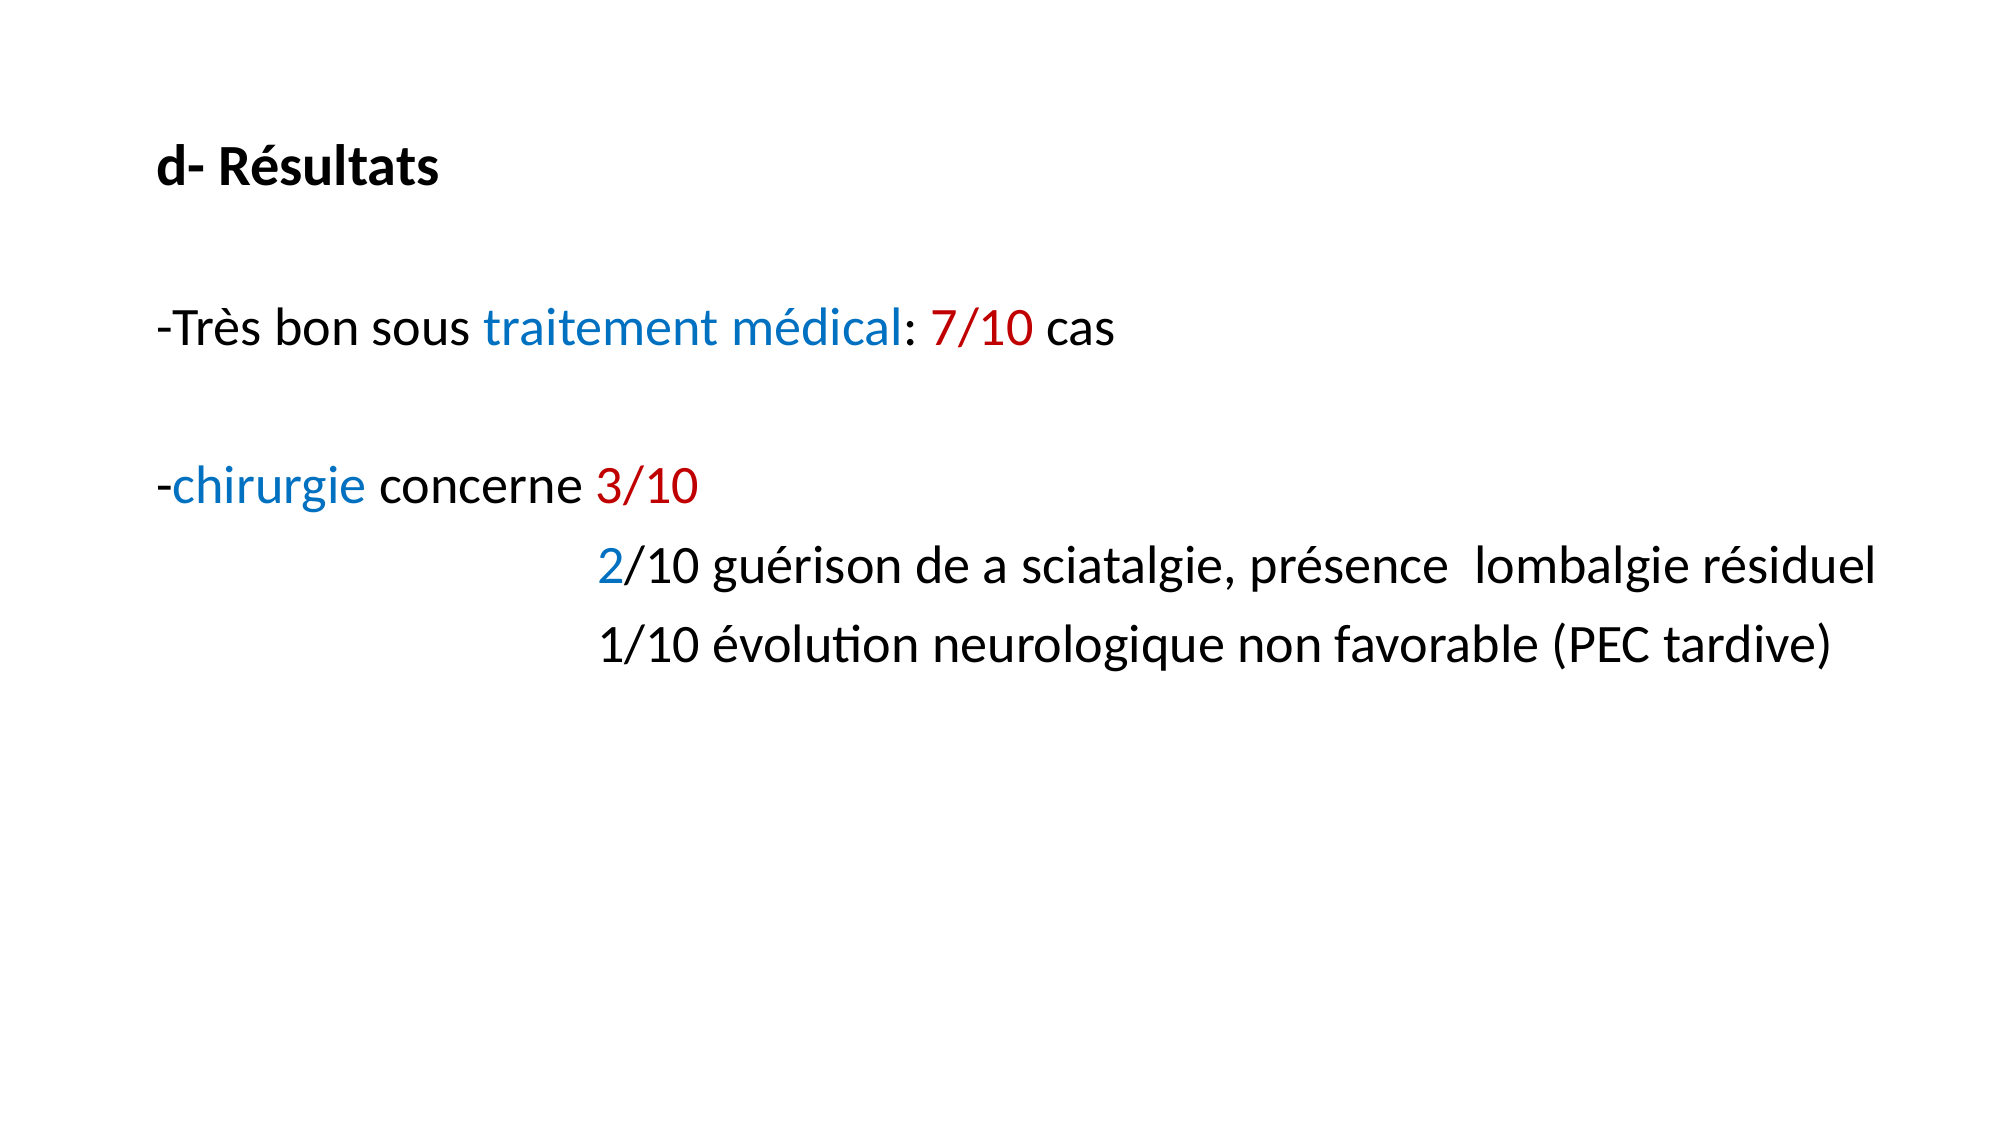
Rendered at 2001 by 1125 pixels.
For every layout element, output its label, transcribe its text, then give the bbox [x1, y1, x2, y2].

list d- Résultats -Très bon sous traitement médical: 7/10 cas -chirurgie concerne 3/10 2/10 guérison de a sciatalgie, présence lombalgie résiduel 1/10 évolution neurologique non favorable (PEC tardive) [141, 128, 2000, 842]
